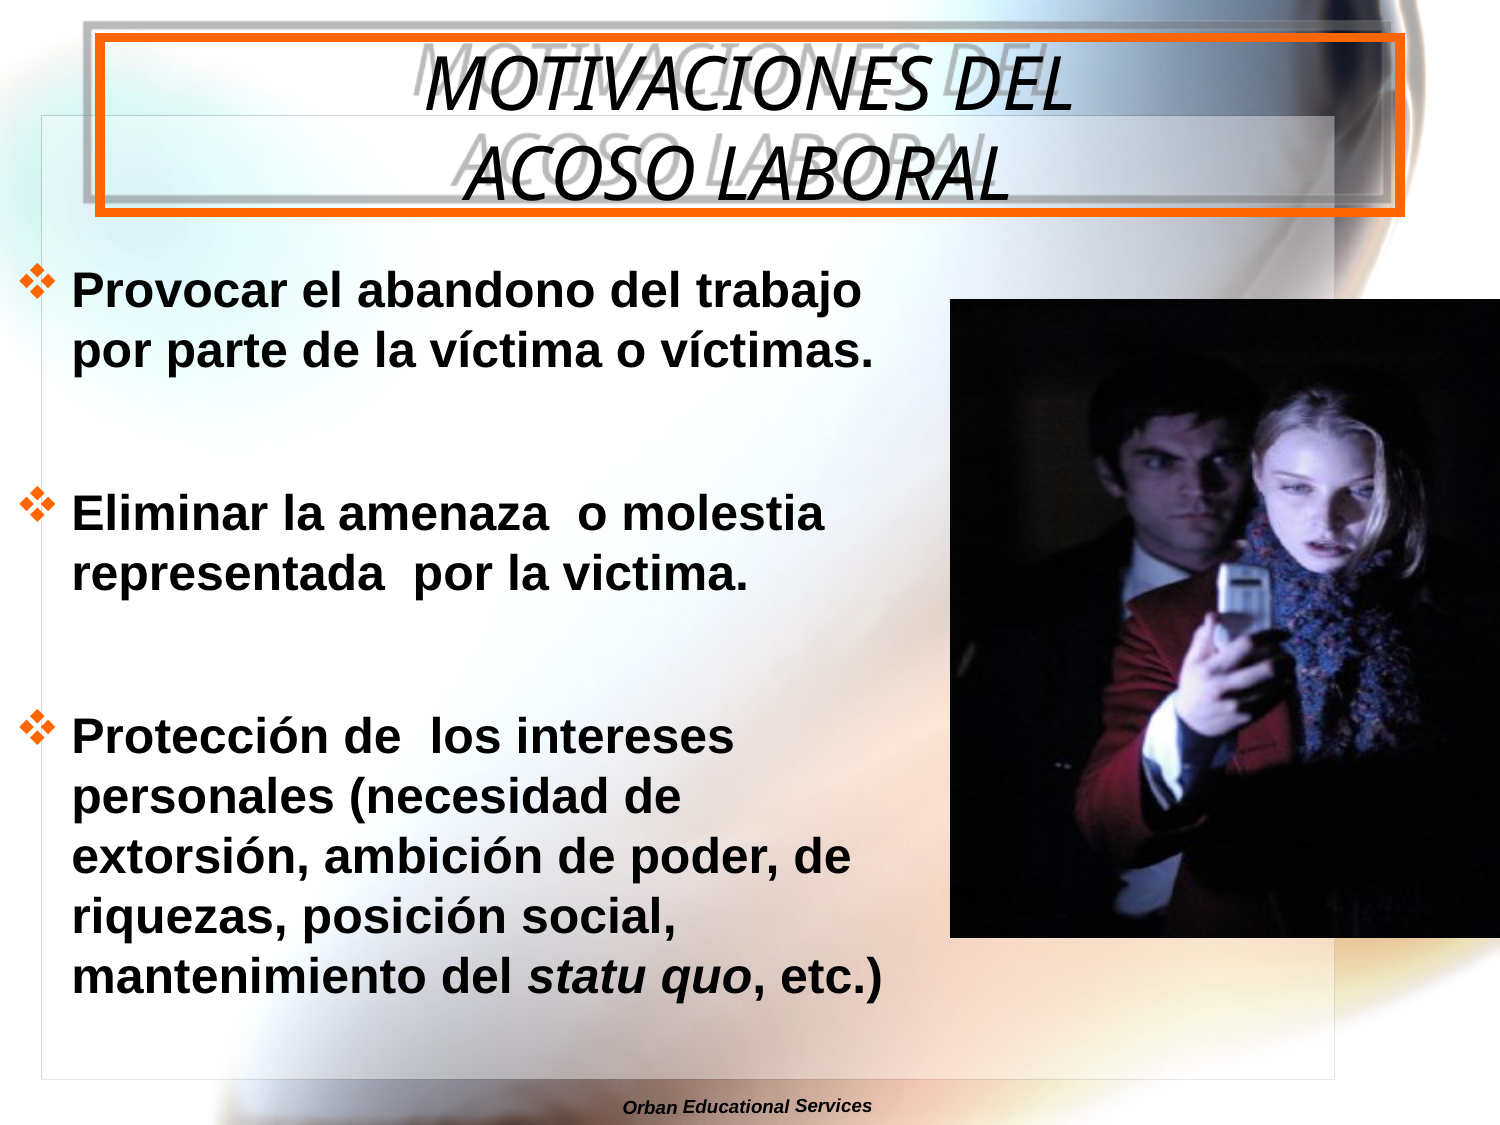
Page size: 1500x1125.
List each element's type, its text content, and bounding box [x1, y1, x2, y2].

list Provocar el abandono del trabajo por parte de la víctima o víctimas. Eliminar la amenaza o molestia representada por la victima. Protección de los intereses personales (necesidad de extorsión, ambición de poder, de riquezas, posición social, mantenimiento del statu quo, etc.) [0, 249, 951, 1076]
text_box Orban Educational Services [349, 1083, 1146, 1125]
title MOTIVACIONES DEL ACOSO LABORAL [99, 37, 1401, 213]
picture [0, 0, 1500, 1125]
